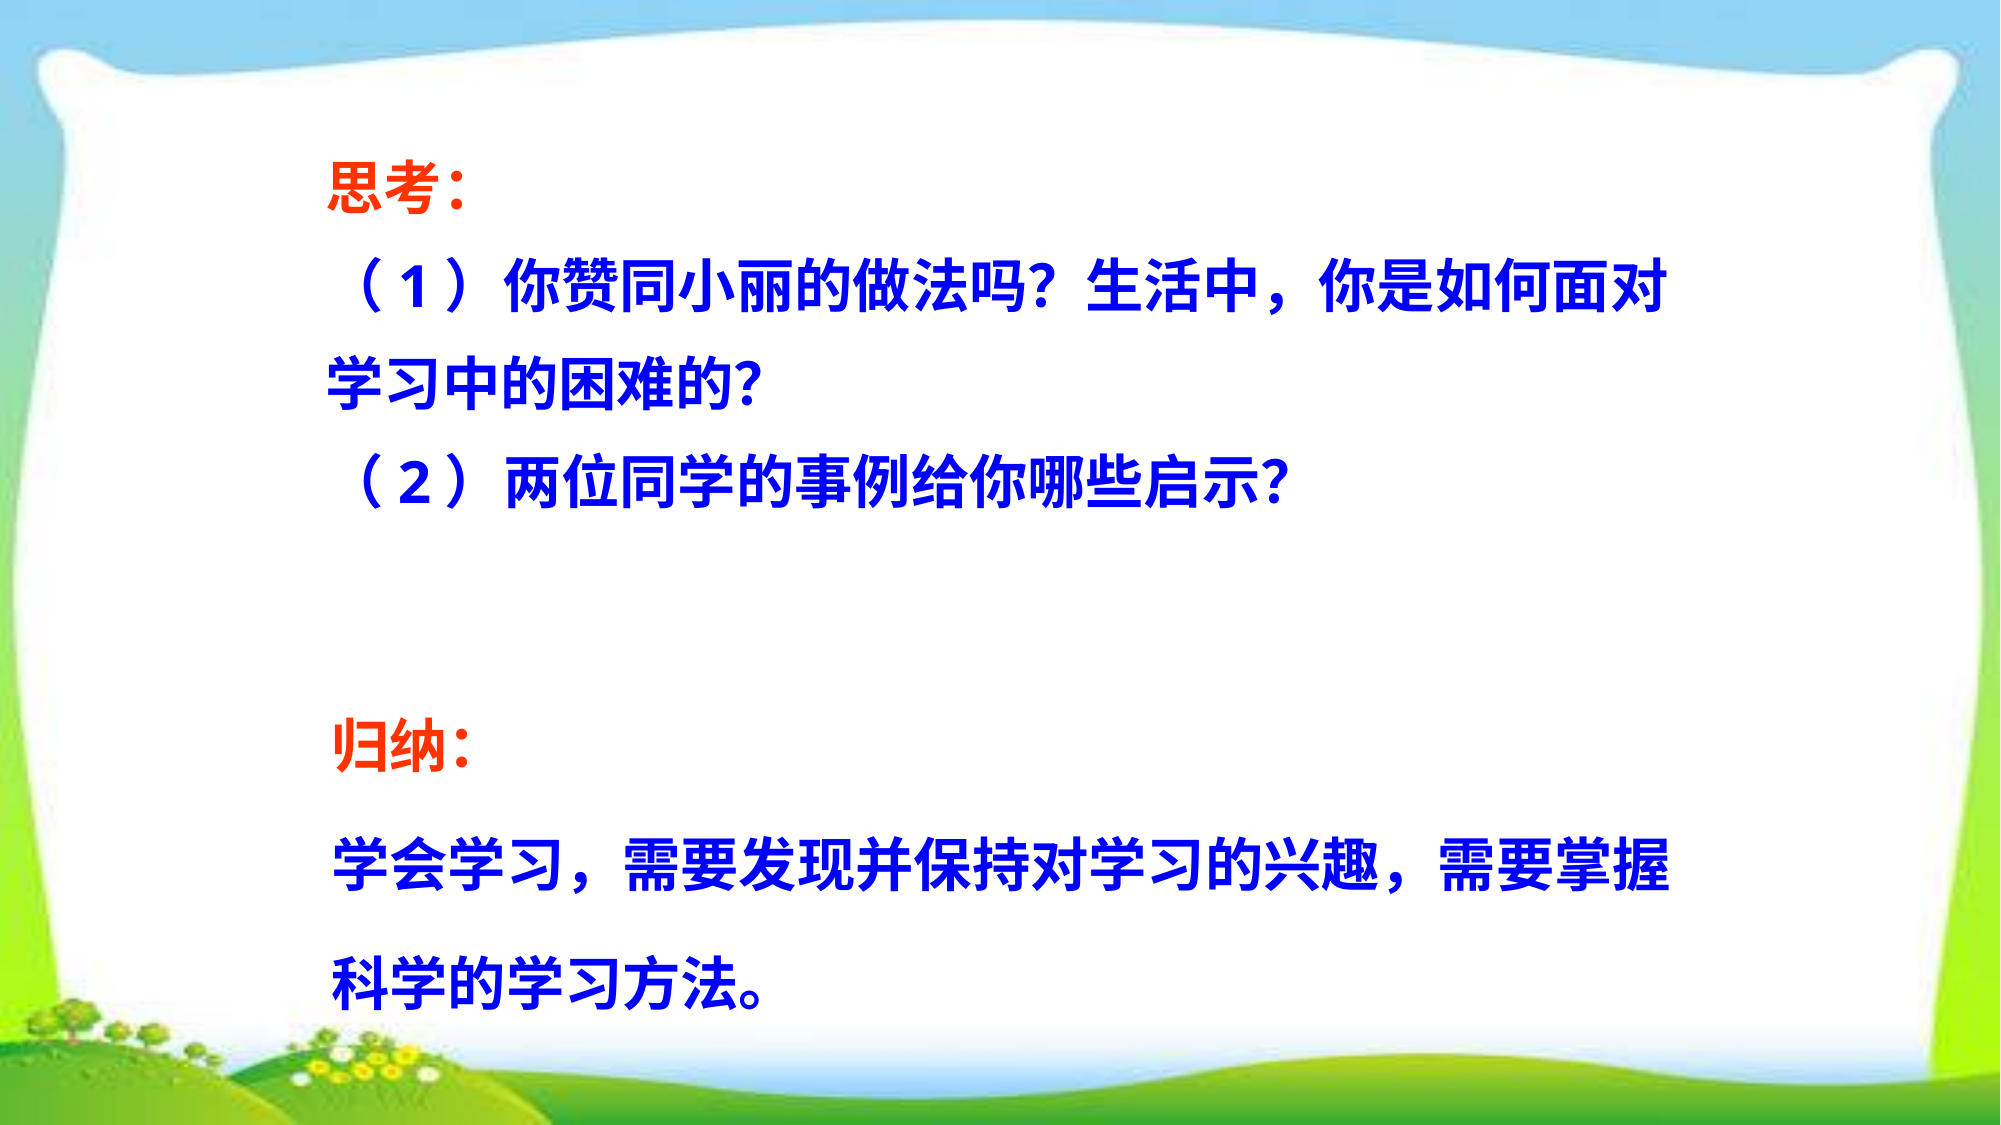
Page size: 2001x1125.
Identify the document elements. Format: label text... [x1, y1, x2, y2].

text_box 思考： （1）你赞同小丽的做法吗？生活中，你是如何面对学习中的困难的？ （2）两位同学的事例给你哪些启示？ [310, 116, 1689, 523]
text_box 归纳： 学会学习，需要发现并保持对学习的兴趣，需要掌握科学的学习方法。 [316, 652, 1690, 1025]
picture [0, 0, 2001, 1125]
